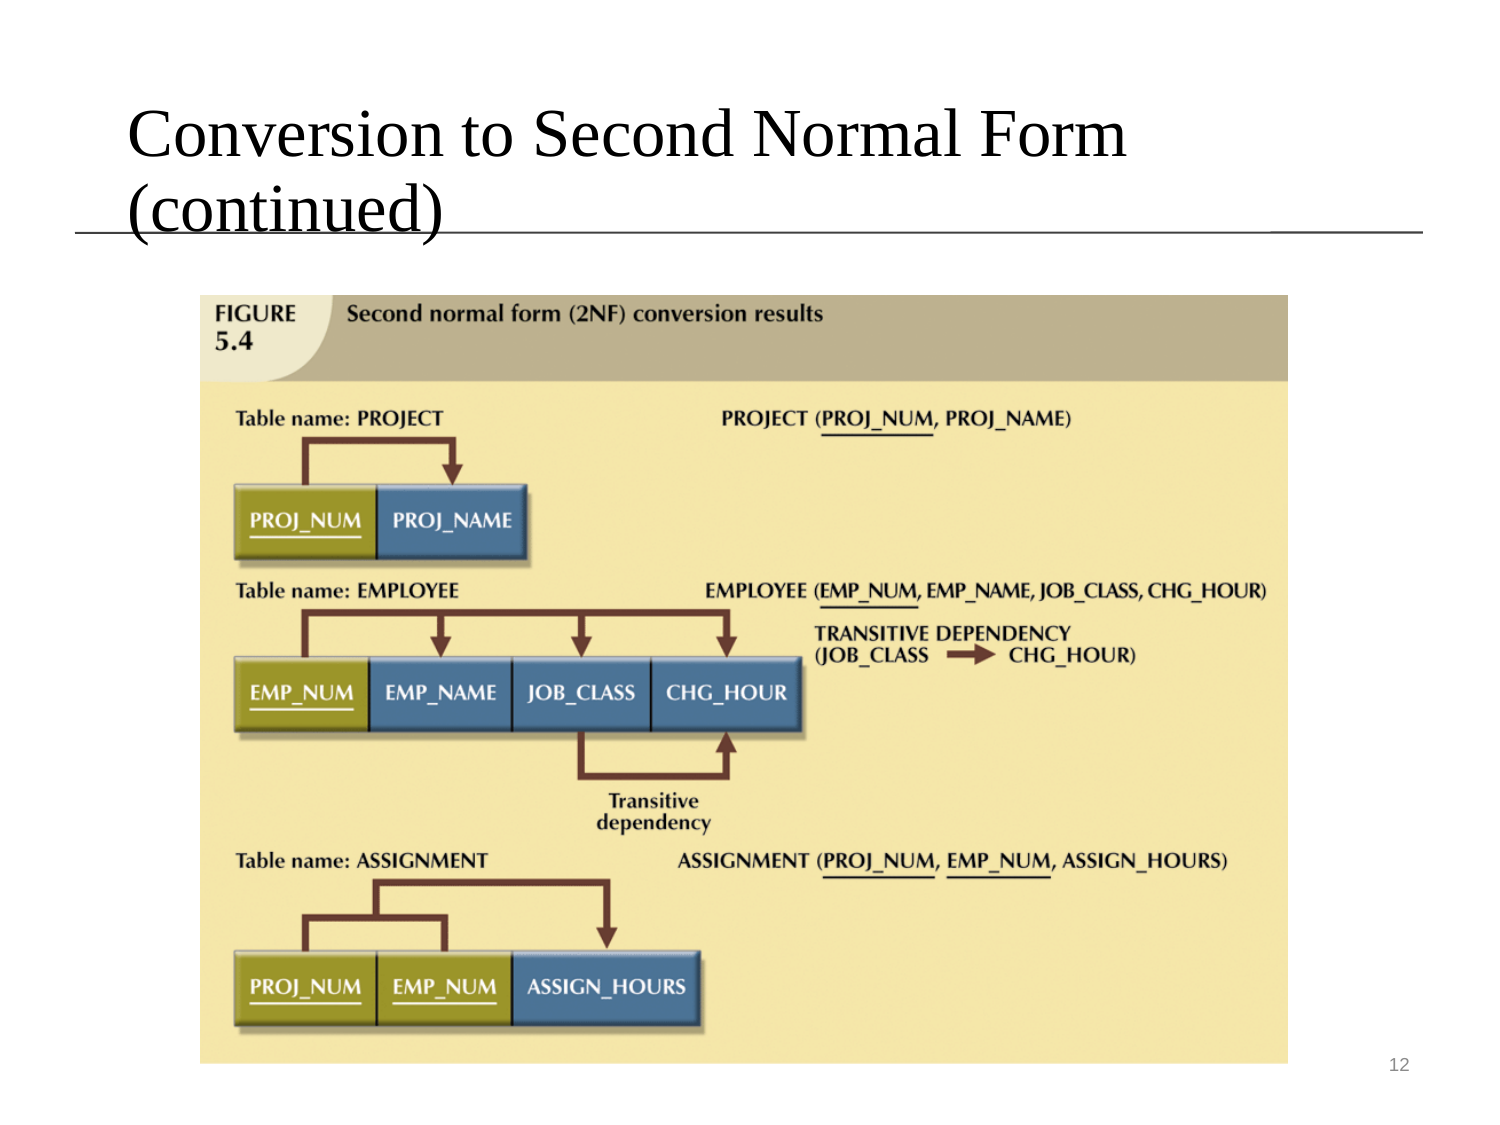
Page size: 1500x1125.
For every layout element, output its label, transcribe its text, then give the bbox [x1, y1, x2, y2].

slide_number 12 [1074, 1024, 1425, 1103]
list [199, 295, 1288, 1064]
title Conversion to Second Normal Form (continued) [112, 78, 1388, 266]
